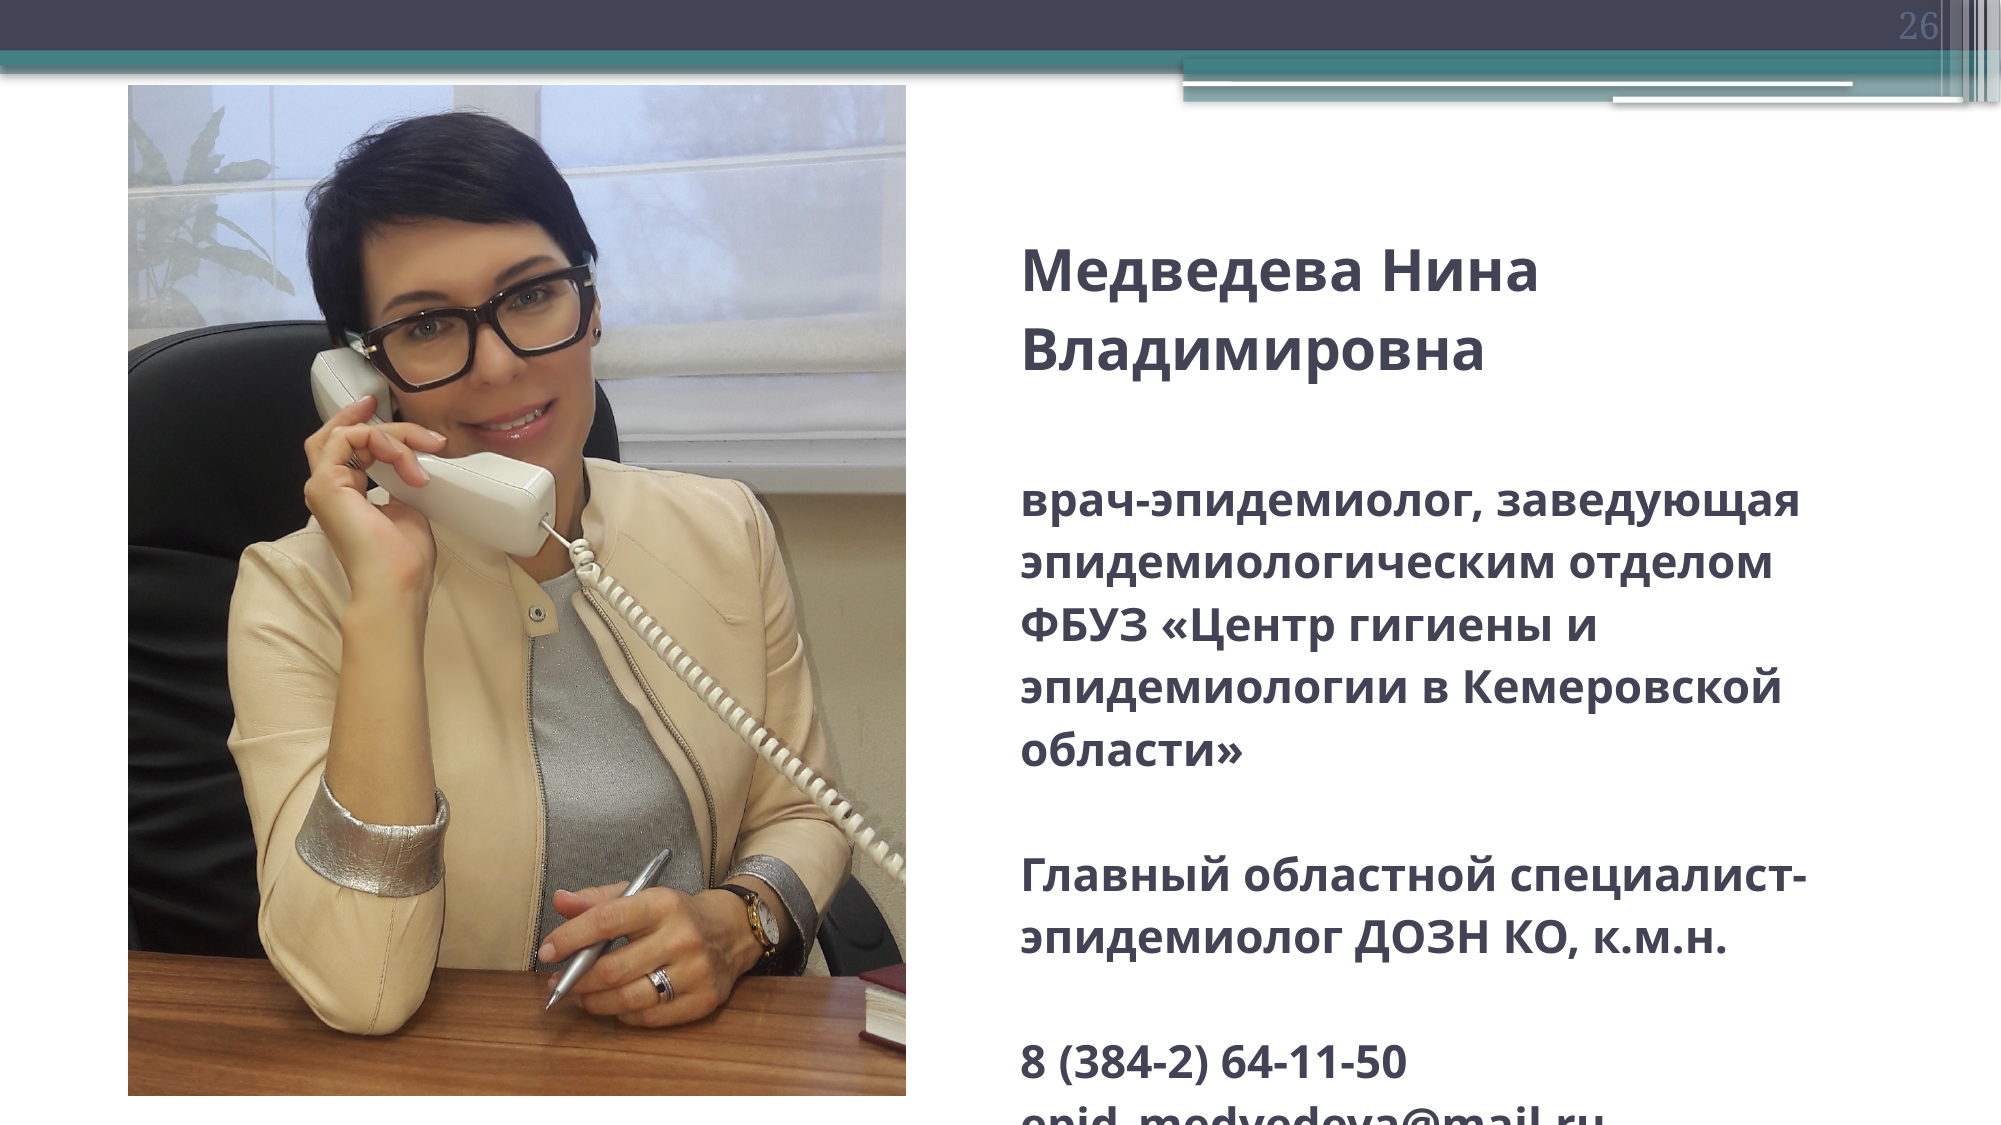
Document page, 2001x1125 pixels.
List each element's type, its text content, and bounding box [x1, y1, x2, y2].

table_header Медведева Нина Владимировна врач-эпидемиолог, заведующая эпидемиологическим отделом ФБУЗ «Центр гигиены и эпидемиологии в Кемеровской области» Главный областной специалист-эпидемиолог ДОЗН КО, к.м.н. 8 (384-2) 64-11-50 epid_medvedeva@mail.ru [1006, 121, 1899, 1125]
table_header [101, 121, 1004, 1125]
slide_number 26 [1788, 0, 1955, 61]
picture [127, 85, 906, 1096]
